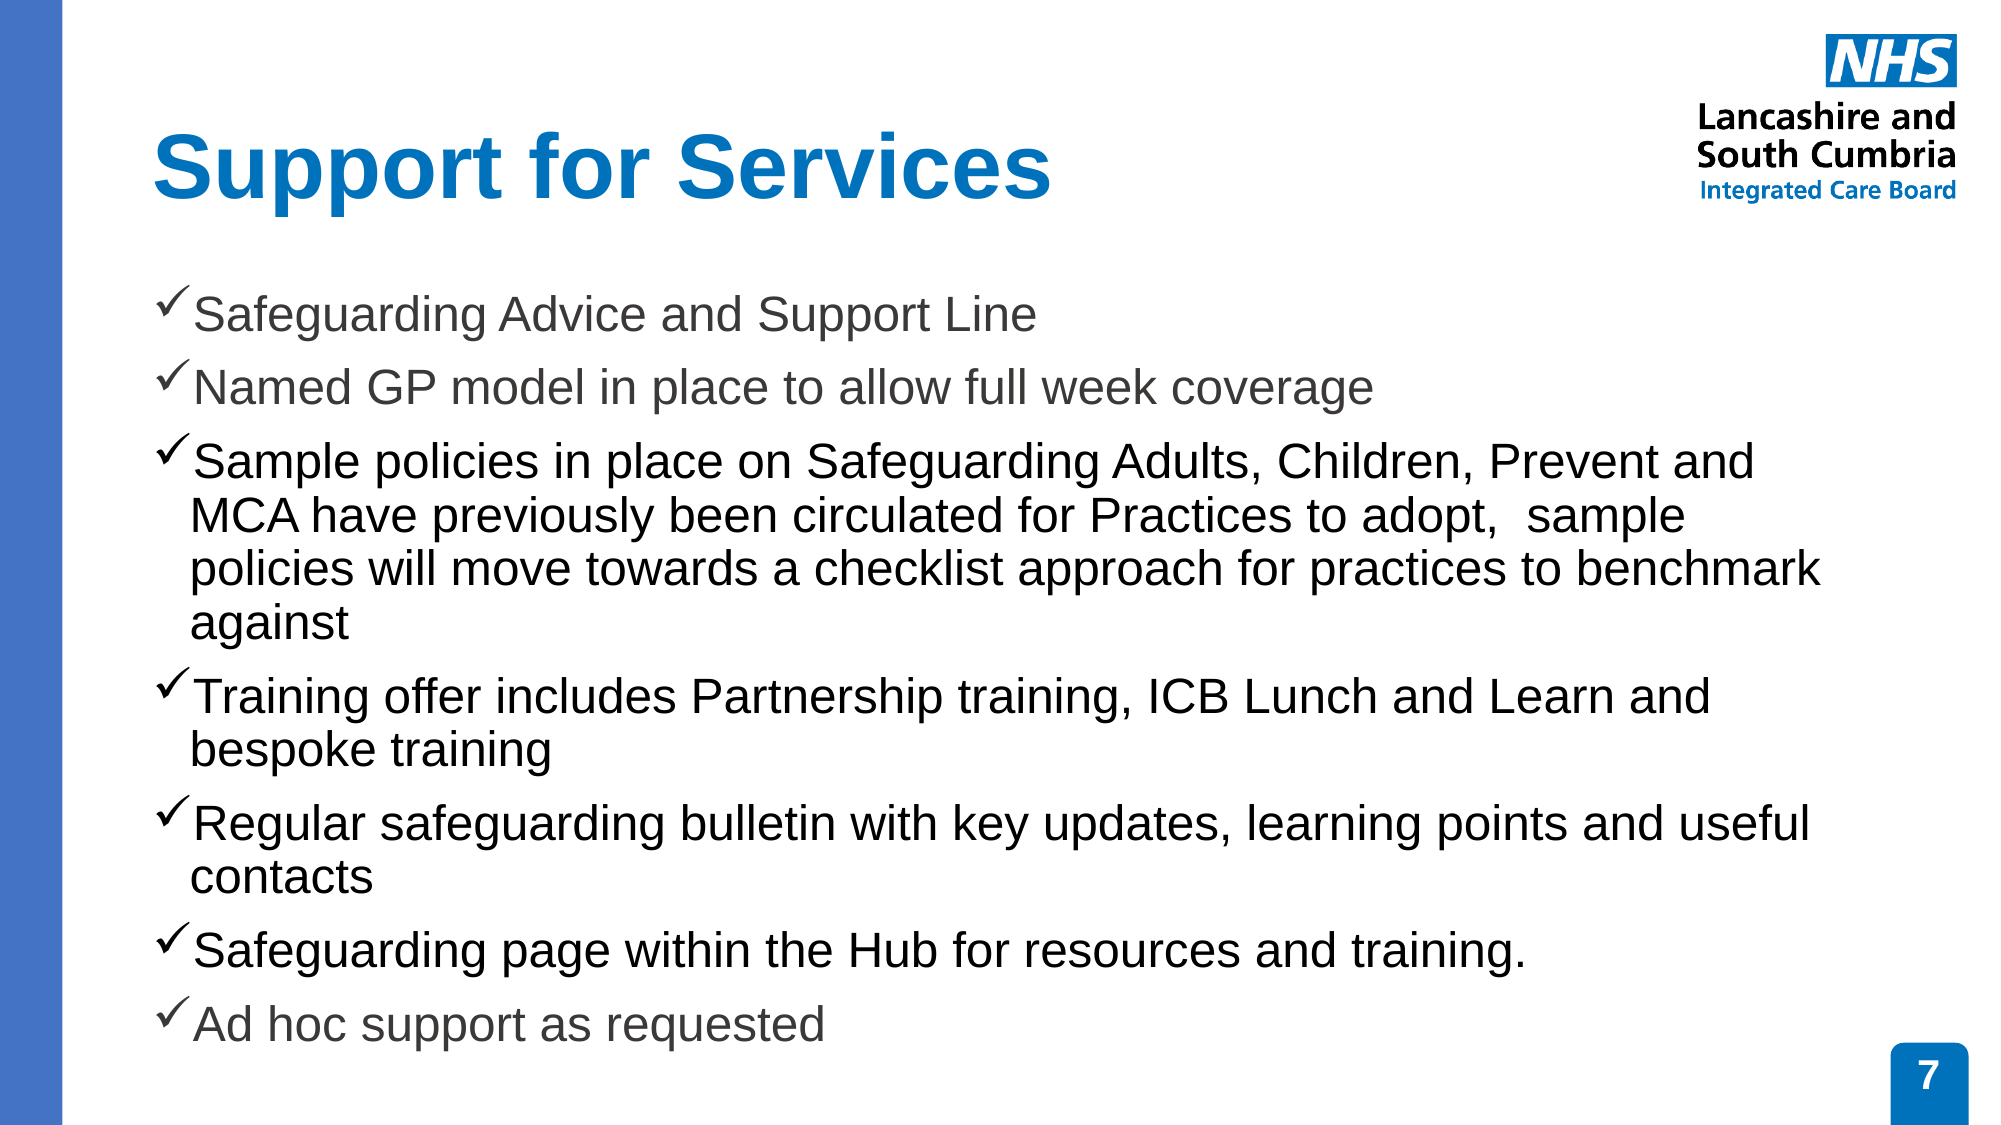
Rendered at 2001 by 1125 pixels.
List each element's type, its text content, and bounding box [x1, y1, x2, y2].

title Support for Services [137, 59, 1673, 278]
picture [1698, 34, 1957, 204]
slide_number 7 [1889, 1042, 1969, 1103]
list Safeguarding Advice and Support Line Named GP model in place to allow full week coverage Sample policies in place on Safeguarding Adults, Children, Prevent and MCA have previously been circulated for Practices to adopt, sample policies will move towards a checklist approach for practices to benchmark against Training offer includes Partnership training, ICB Lunch and Learn and bespoke training Regular safeguarding bulletin with key updates, learning points and useful contacts Safeguarding page within the Hub for resources and training. Ad hoc support as requested [137, 280, 1870, 1065]
